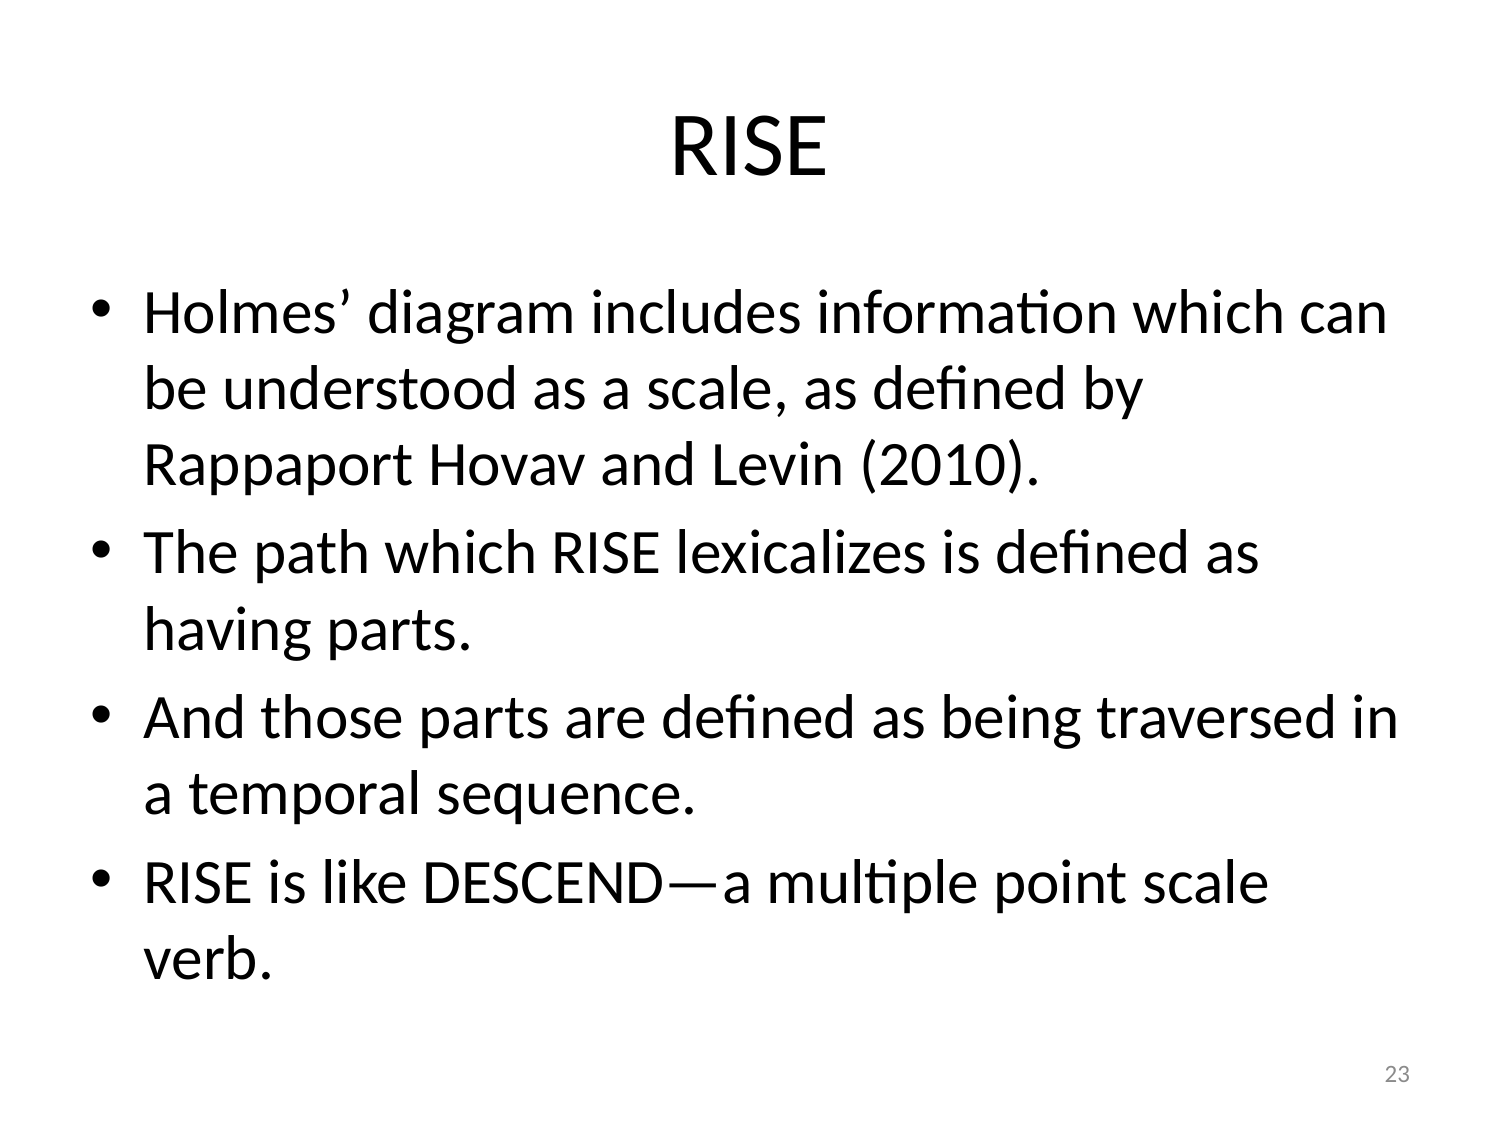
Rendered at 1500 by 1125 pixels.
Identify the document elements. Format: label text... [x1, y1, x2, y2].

title RISE [75, 45, 1425, 233]
slide_number 23 [1074, 1042, 1425, 1103]
list Holmes’ diagram includes information which can be understood as a scale, as defined by Rappaport Hovav and Levin (2010). The path which RISE lexicalizes is defined as having parts. And those parts are defined as being traversed in a temporal sequence. RISE is like DESCEND—a multiple point scale verb. [75, 262, 1425, 1005]
